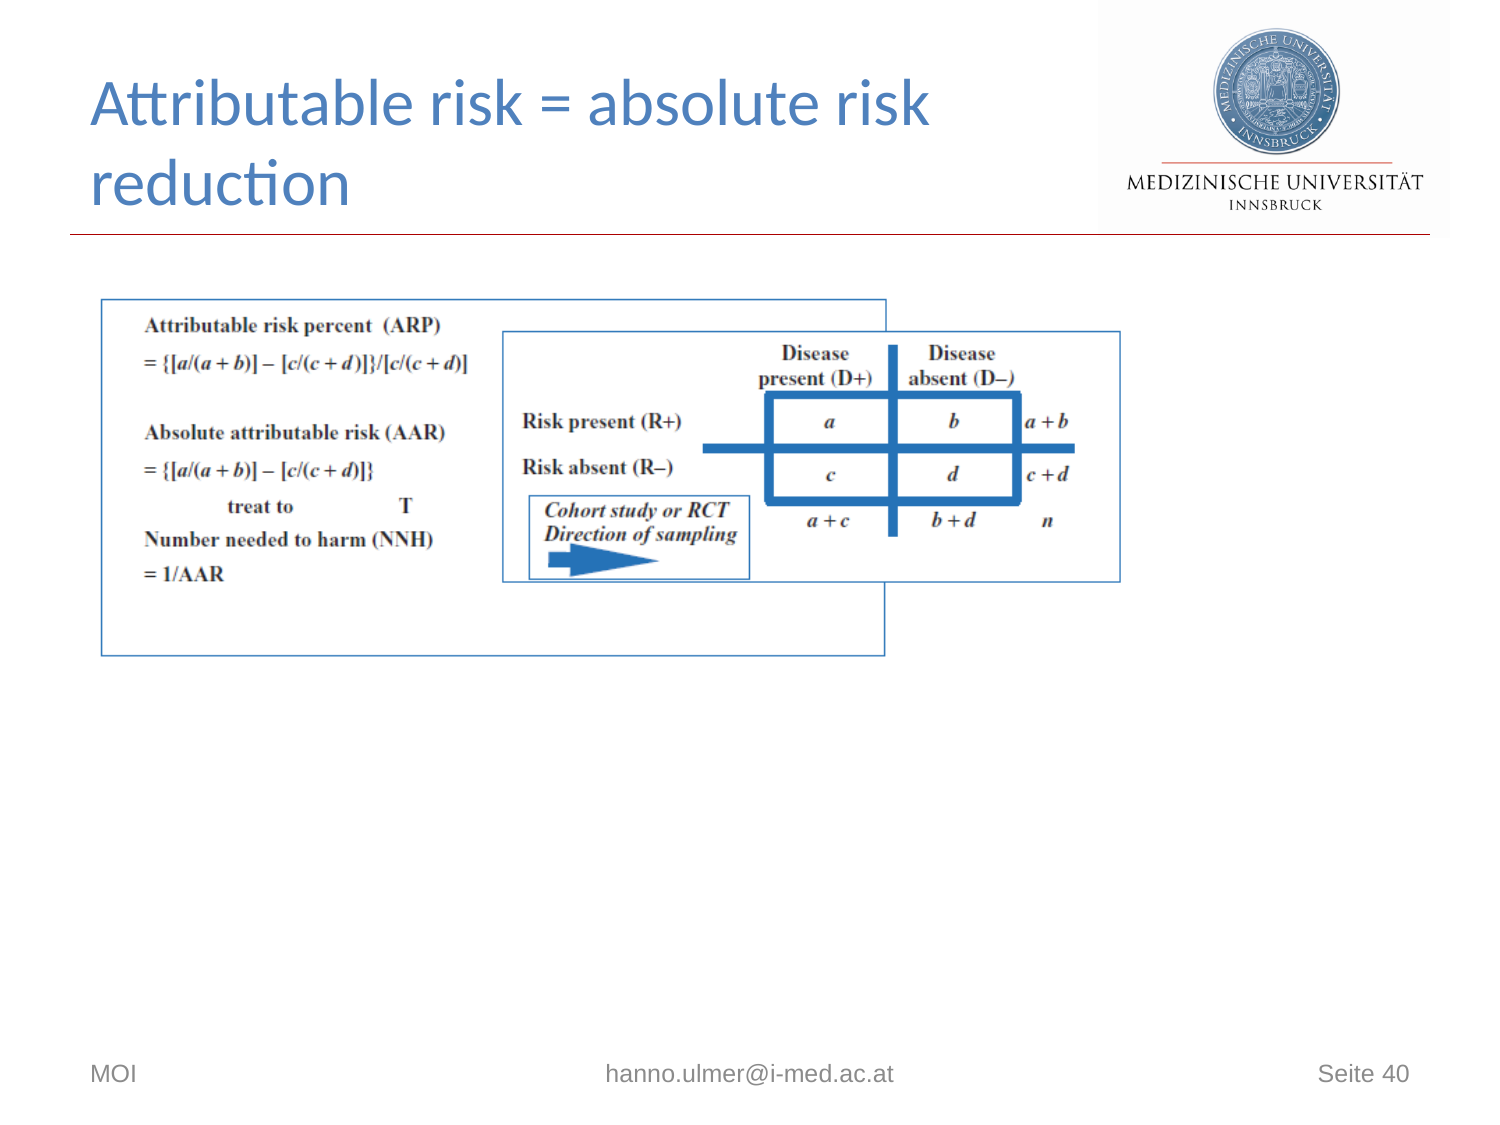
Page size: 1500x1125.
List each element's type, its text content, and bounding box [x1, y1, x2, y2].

slide_number MOI [75, 1042, 425, 1103]
footer hanno.ulmer@i-med.ac.at [512, 1042, 988, 1103]
picture [76, 281, 1198, 664]
title Attributable risk = absolute risk reduction [75, 45, 1090, 233]
slide_number Seite 40 [1074, 1042, 1425, 1103]
picture [1098, 0, 1450, 238]
